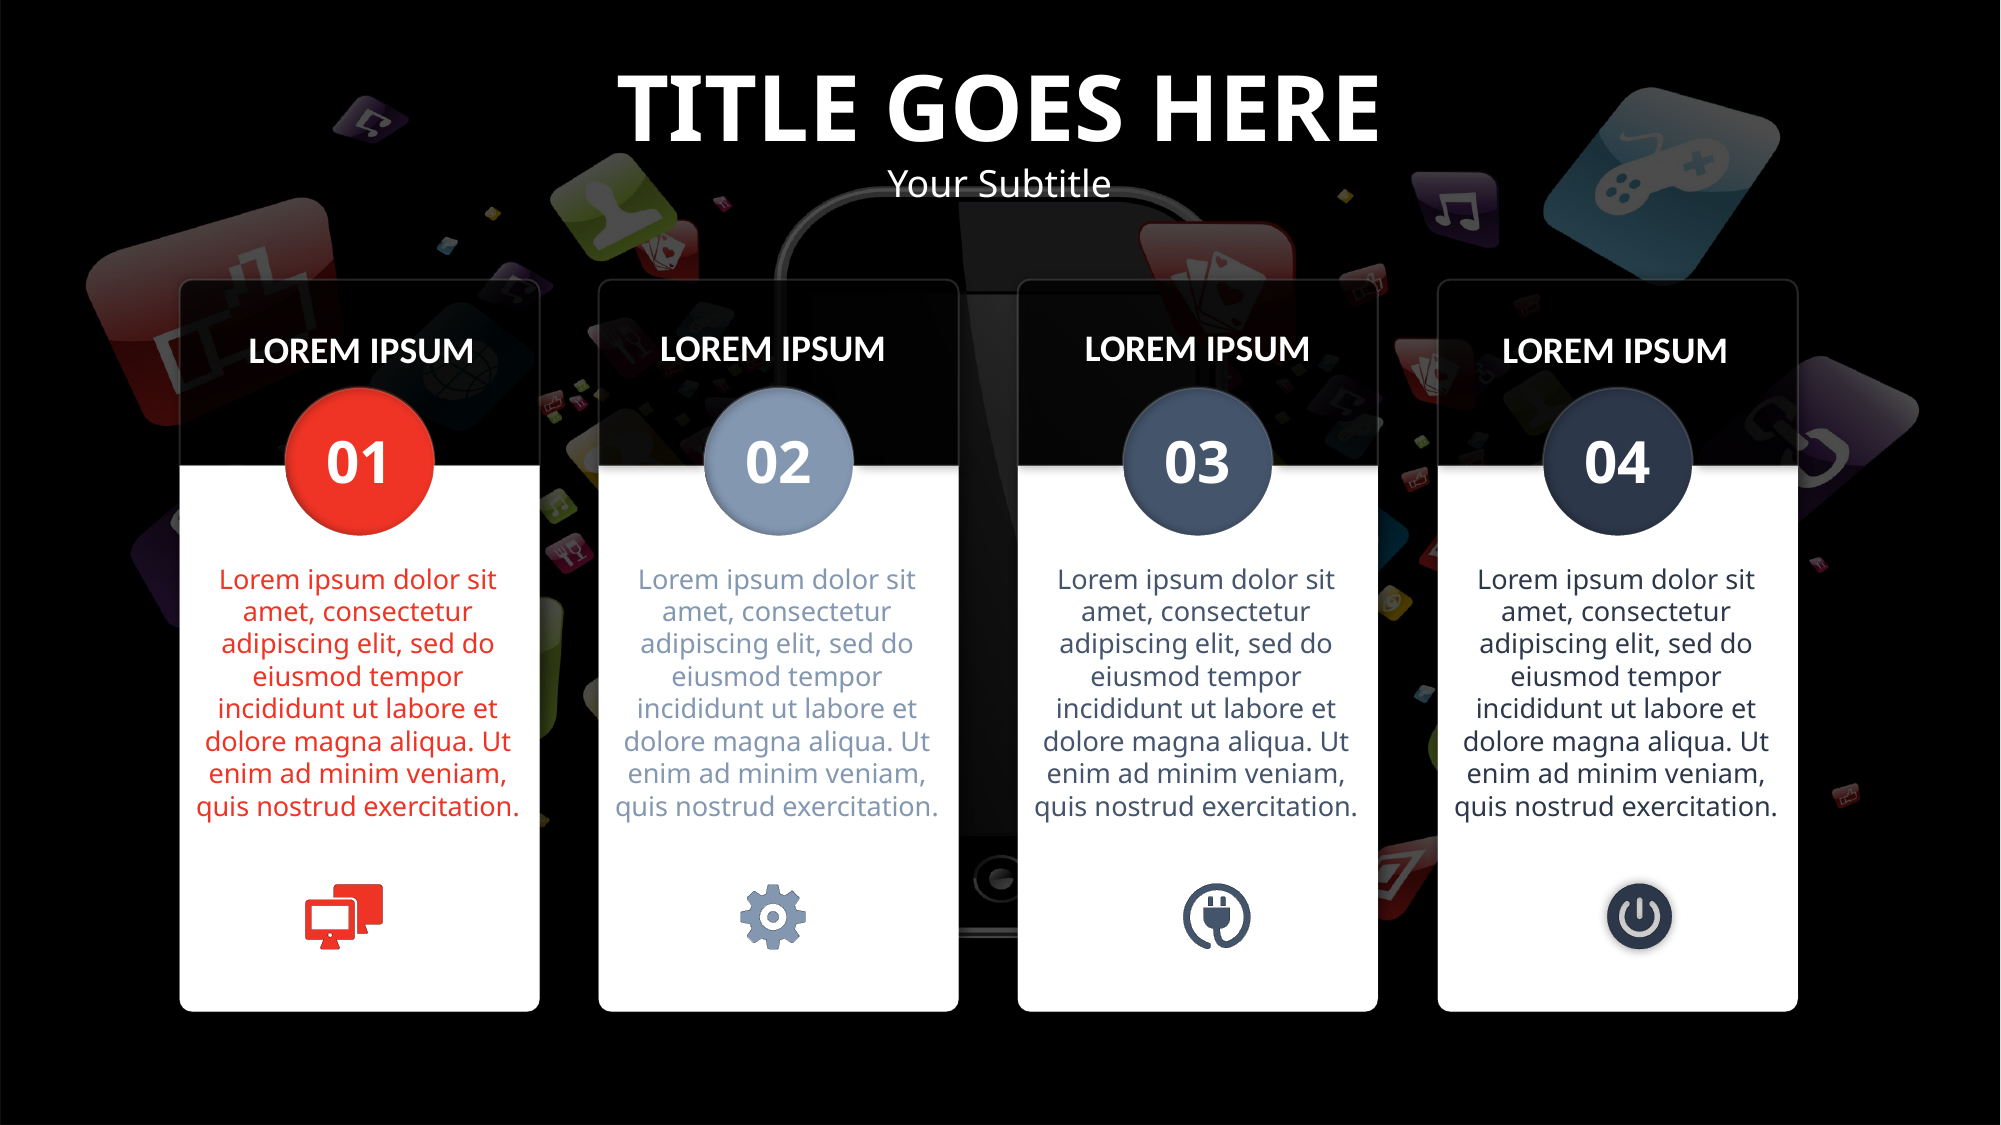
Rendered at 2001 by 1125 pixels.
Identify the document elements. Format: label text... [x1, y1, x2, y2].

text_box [1017, 279, 1378, 466]
text_box Lorem ipsum dolor sit amet, consectetur adipiscing elit, sed do eiusmod tempor incididunt ut labore et dolore magna aliqua. Ut enim ad minim veniam, quis nostrud exercitation. [178, 554, 538, 830]
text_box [1435, 279, 1798, 466]
text_box [1016, 467, 1379, 1013]
text_box Lorem ipsum dolor sit amet, consectetur adipiscing elit, sed do eiusmod tempor incididunt ut labore et dolore magna aliqua. Ut enim ad minim veniam, quis nostrud exercitation. [1436, 554, 1796, 830]
picture [0, 0, 2001, 1125]
text_box Lorem ipsum dolor sit amet, consectetur adipiscing elit, sed do eiusmod tempor incididunt ut labore et dolore magna aliqua. Ut enim ad minim veniam, quis nostrud exercitation. [597, 554, 957, 830]
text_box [305, 884, 383, 949]
text_box [597, 466, 960, 1013]
text_box [178, 464, 541, 1013]
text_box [1183, 883, 1251, 949]
text_box [1607, 883, 1672, 950]
text_box 03 [1133, 466, 1269, 528]
text_box 01 [295, 466, 430, 528]
text_box Lorem ipsum dolor sit amet, consectetur adipiscing elit, sed do eiusmod tempor incididunt ut labore et dolore magna aliqua. Ut enim ad minim veniam, quis nostrud exercitation. [1016, 554, 1376, 830]
text_box 02 [714, 466, 849, 528]
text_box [179, 279, 542, 466]
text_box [593, 279, 959, 466]
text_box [740, 884, 806, 949]
text_box [1436, 467, 1799, 1013]
text_box 04 [1553, 466, 1689, 528]
text_box TITLE GOES HERE Your Subtitle [548, 42, 1452, 212]
